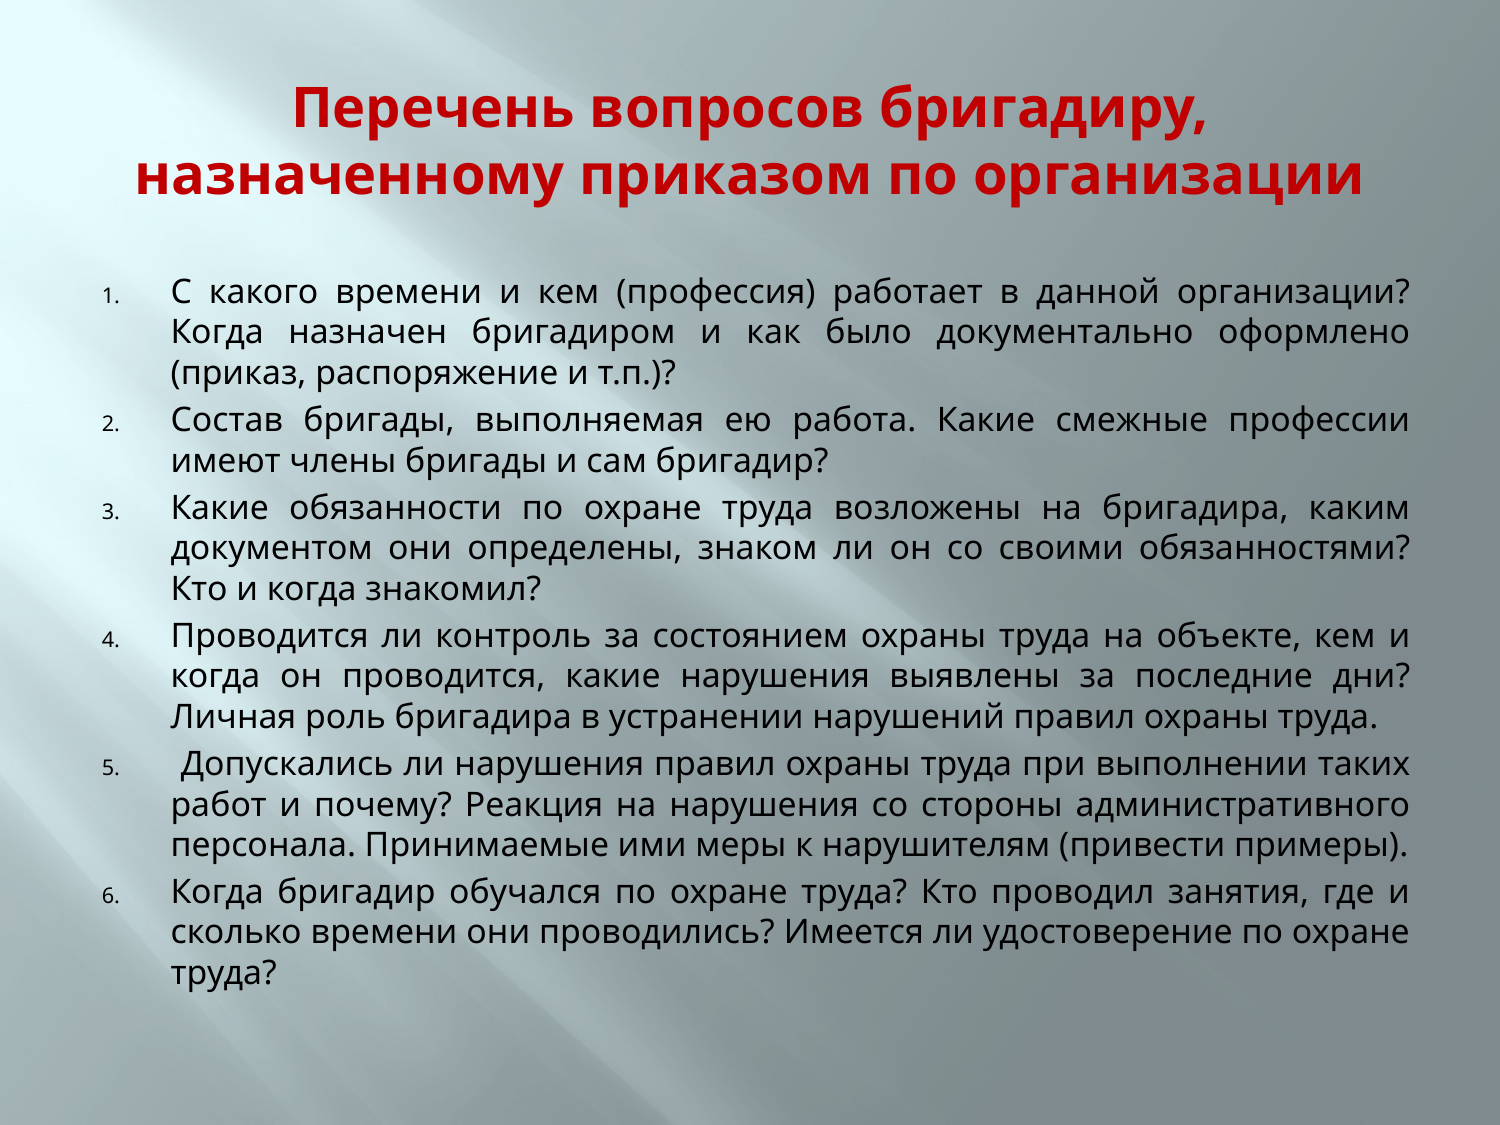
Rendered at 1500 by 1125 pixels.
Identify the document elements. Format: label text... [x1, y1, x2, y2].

title Перечень вопросов бригадиру, назначенному приказом по организации [75, 45, 1425, 233]
list С какого времени и кем (профессия) работает в данной организации? Когда назначен бригадиром и как было документально оформлено (приказ, распоряжение и т.п.)? Состав бригады, выполняемая ею работа. Какие смежные профессии имеют члены бригады и сам бригадир? Какие обязанности по охране труда возложены на бригадира, каким документом они определены, знаком ли он со своими обязанностями? Кто и когда знакомил? Проводится ли контроль за состоянием охраны труда на объекте, кем и когда он проводится, какие нарушения выявлены за последние дни? Личная роль бригадира в устранении нарушений правил охраны труда. Допускались ли нарушения правил охраны труда при выполнении таких работ и почему? Реакция на нарушения со стороны административного персонала. Принимаемые ими меры к нарушителям (привести примеры). Когда бригадир обучался по охране труда? Кто проводил занятия, где и сколько времени они проводились? Имеется ли удостоверение по охране труда? [75, 262, 1425, 1035]
